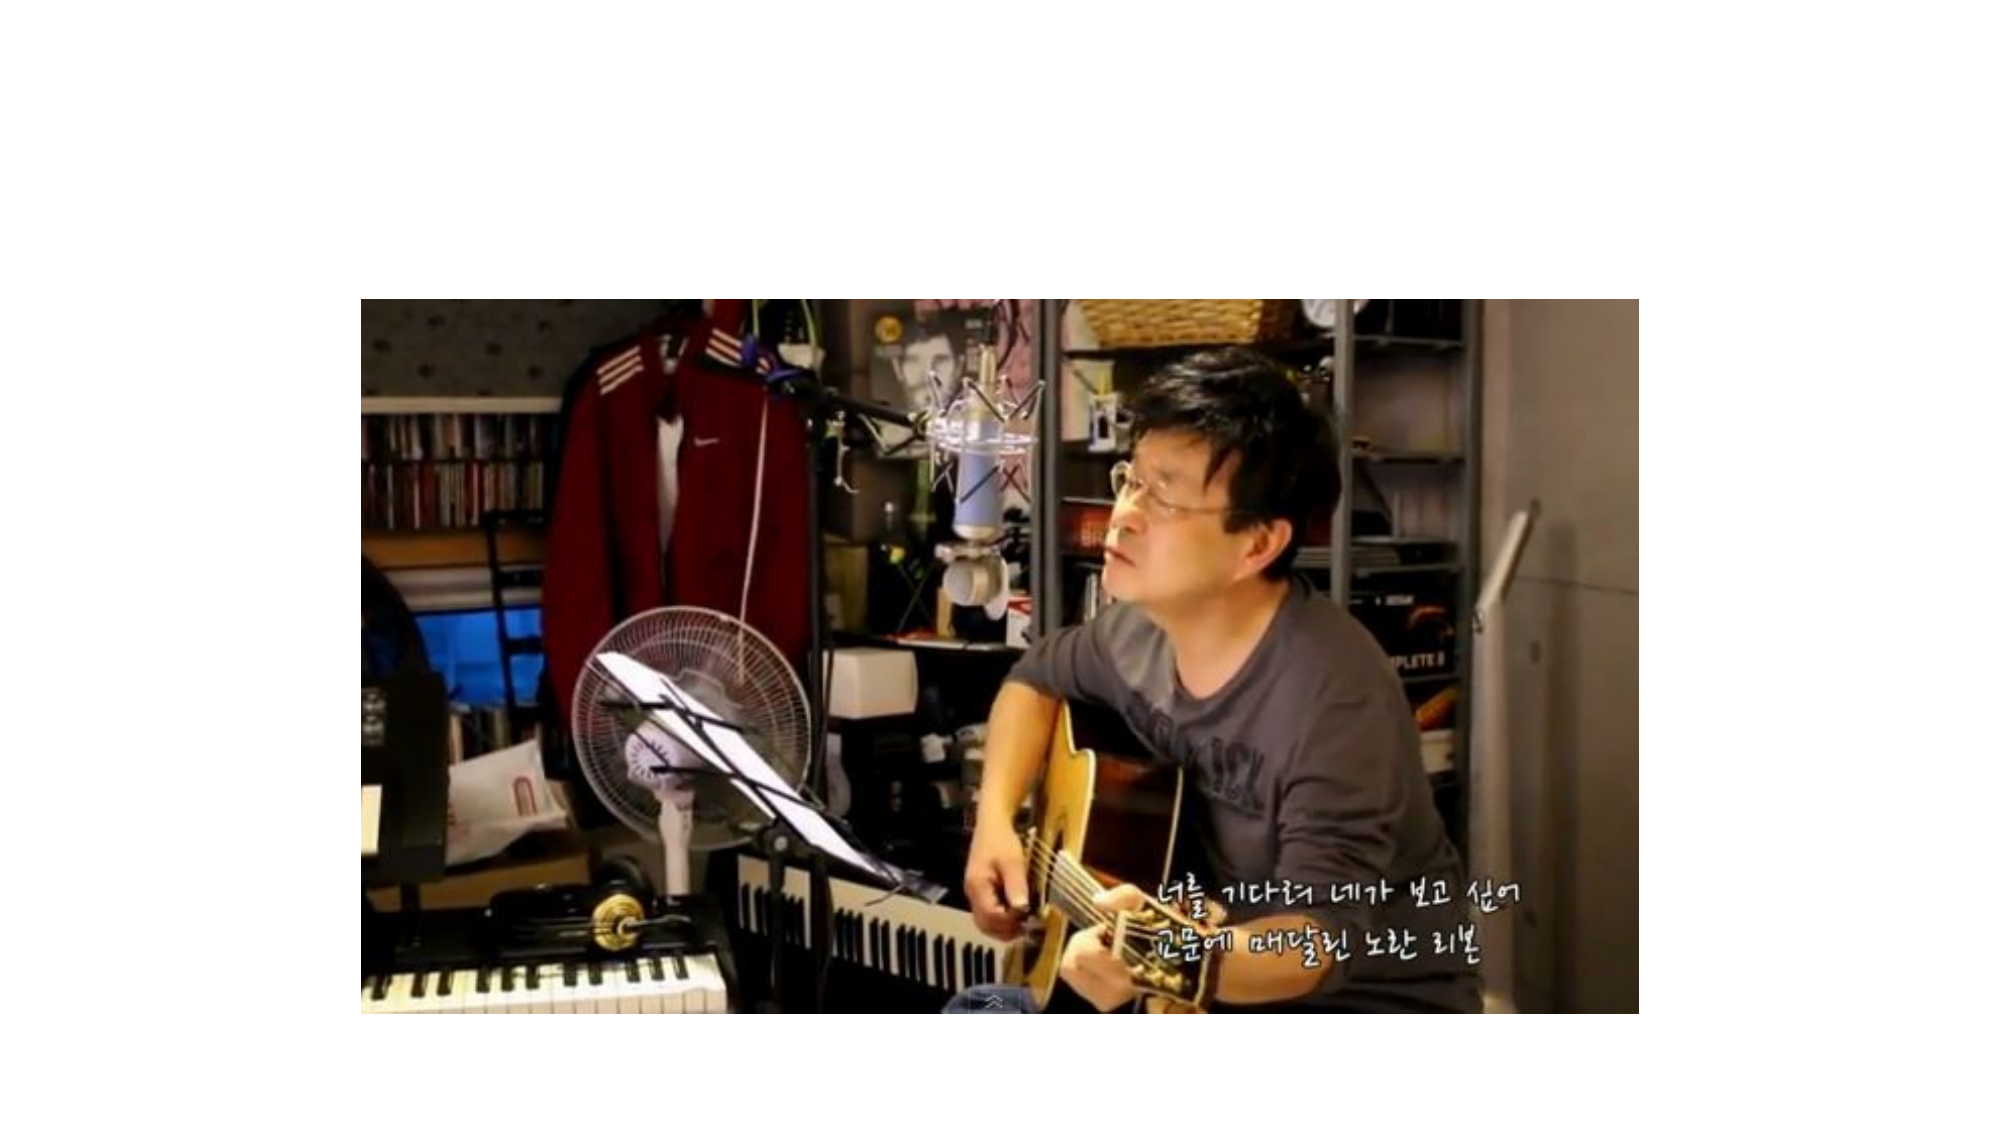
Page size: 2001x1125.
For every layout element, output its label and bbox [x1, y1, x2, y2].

list [361, 299, 1639, 1014]
